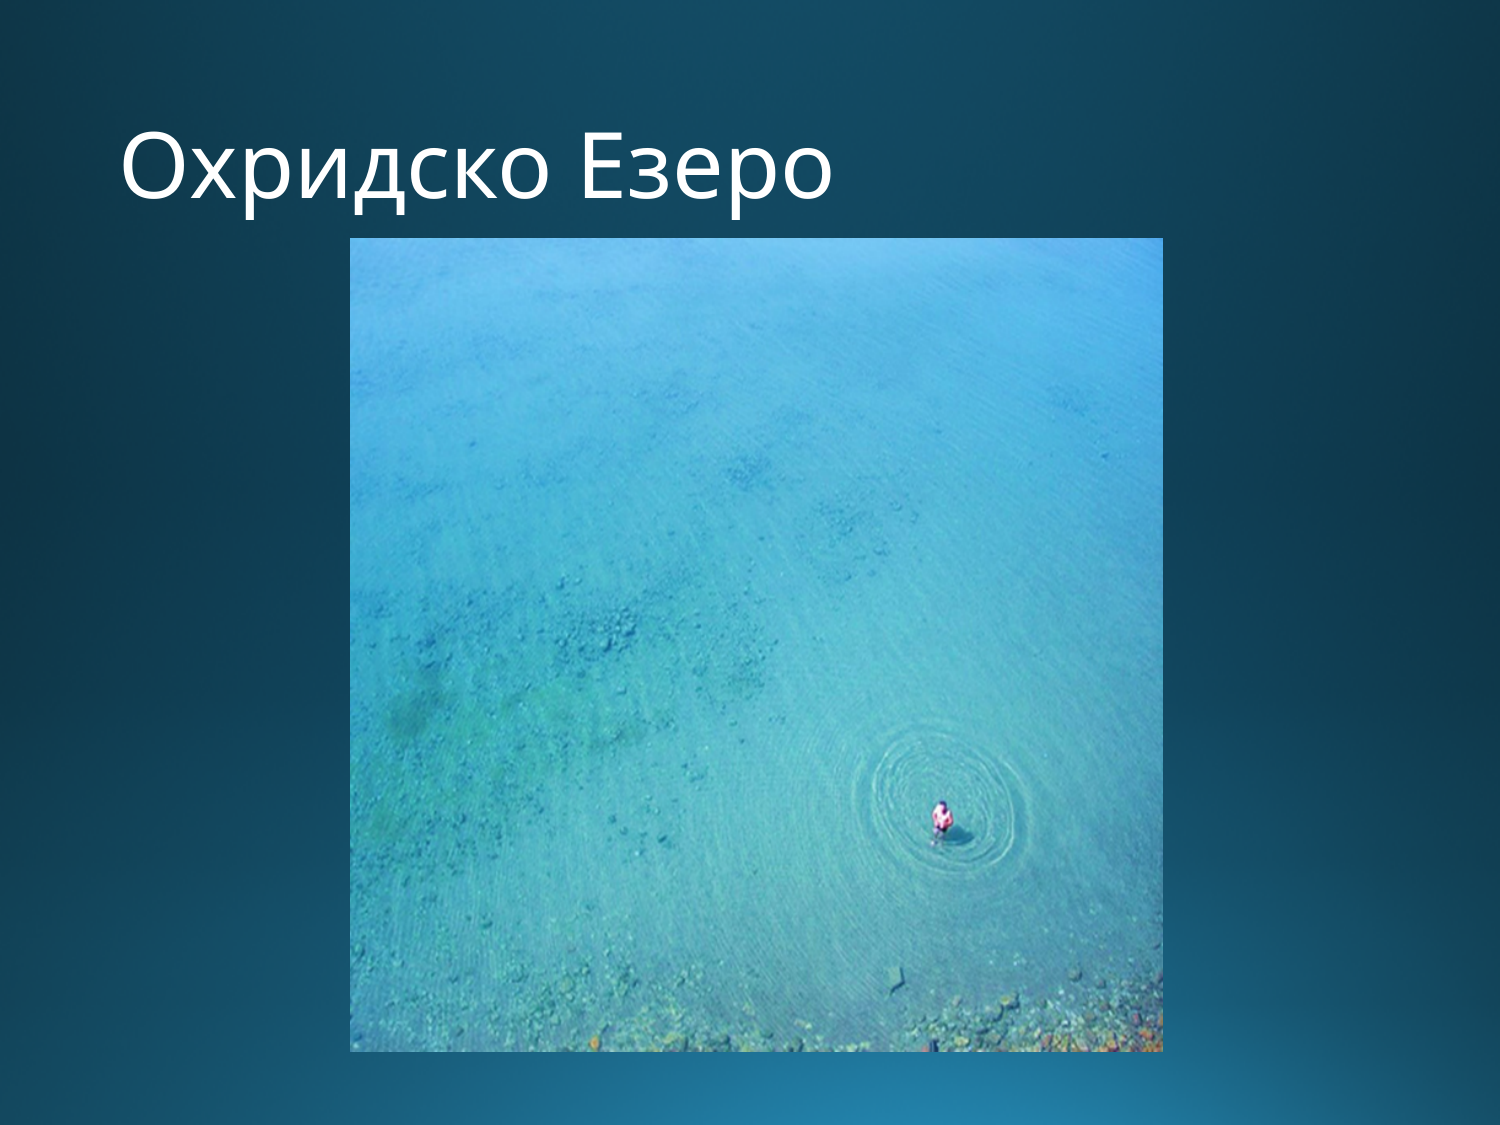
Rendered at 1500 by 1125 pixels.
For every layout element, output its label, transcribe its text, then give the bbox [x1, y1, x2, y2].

picture [0, 0, 1500, 1125]
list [349, 238, 1163, 1052]
title Охридско Езеро [103, 59, 1397, 278]
